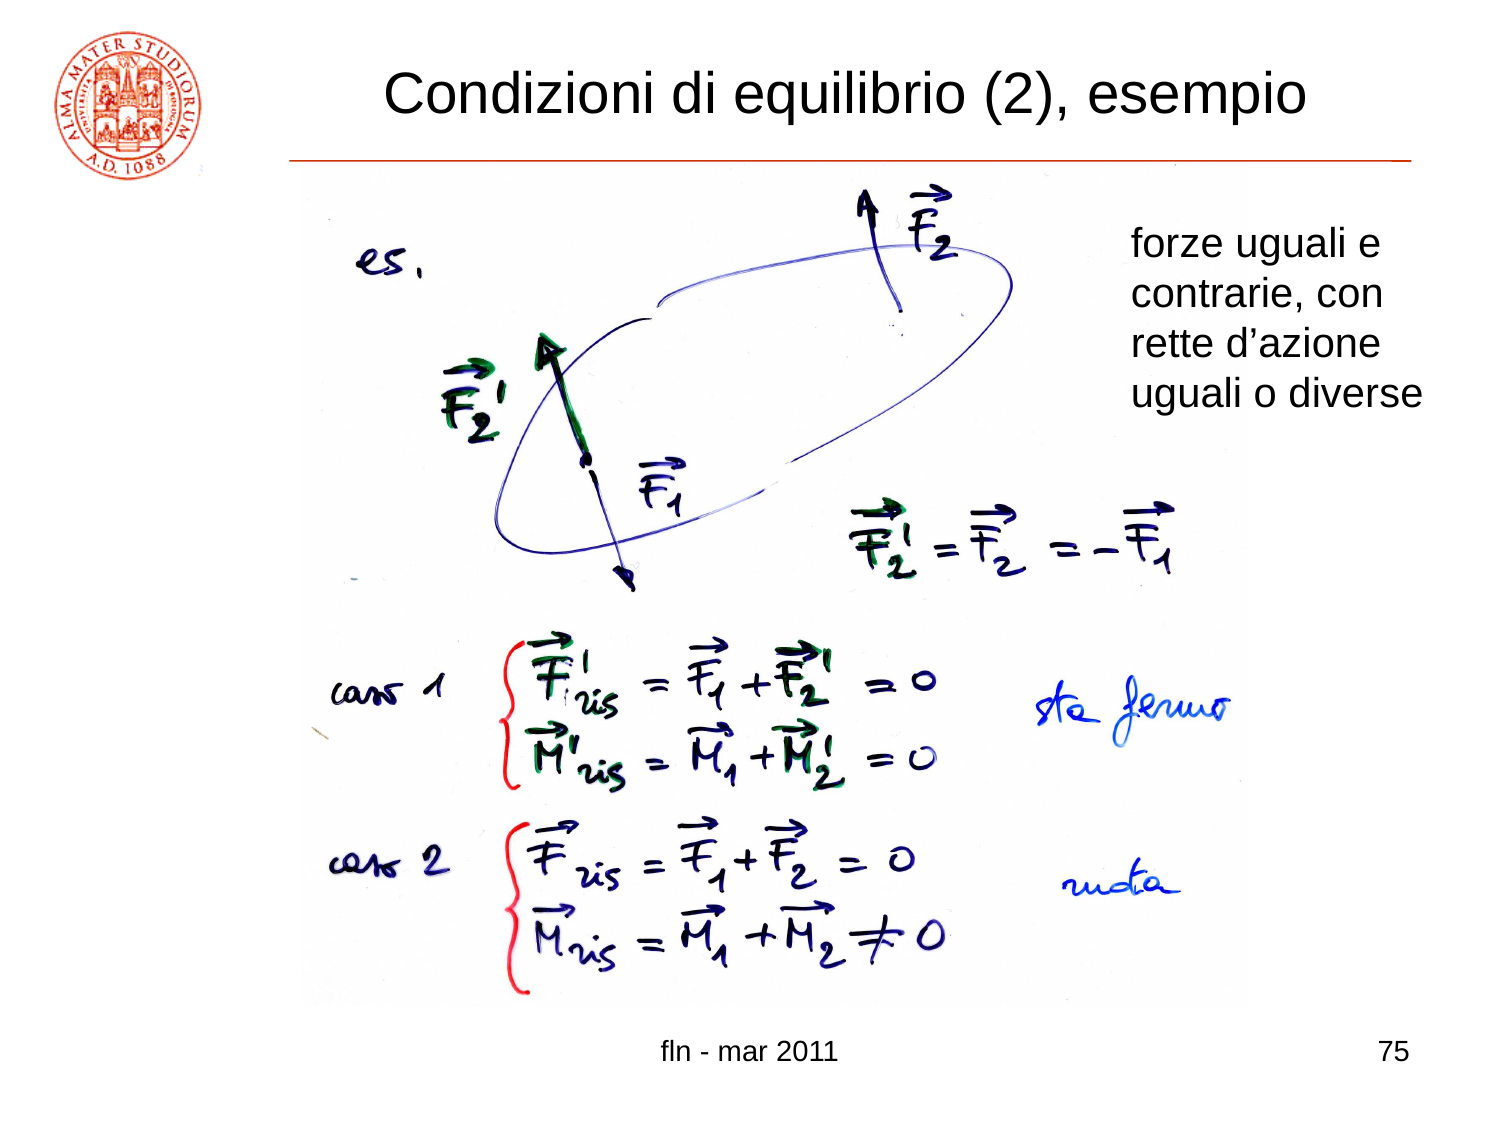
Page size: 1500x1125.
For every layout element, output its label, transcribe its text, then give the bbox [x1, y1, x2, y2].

title Condizioni di equilibrio (2), esempio [277, 42, 1415, 137]
picture [300, 164, 1247, 1007]
picture [53, 30, 203, 199]
slide_number 75 [1074, 1024, 1425, 1103]
footer fln - mar 2011 [512, 1024, 988, 1103]
text_box forze uguali e contrarie, con rette d’azione uguali o diverse [1251, 207, 1439, 423]
